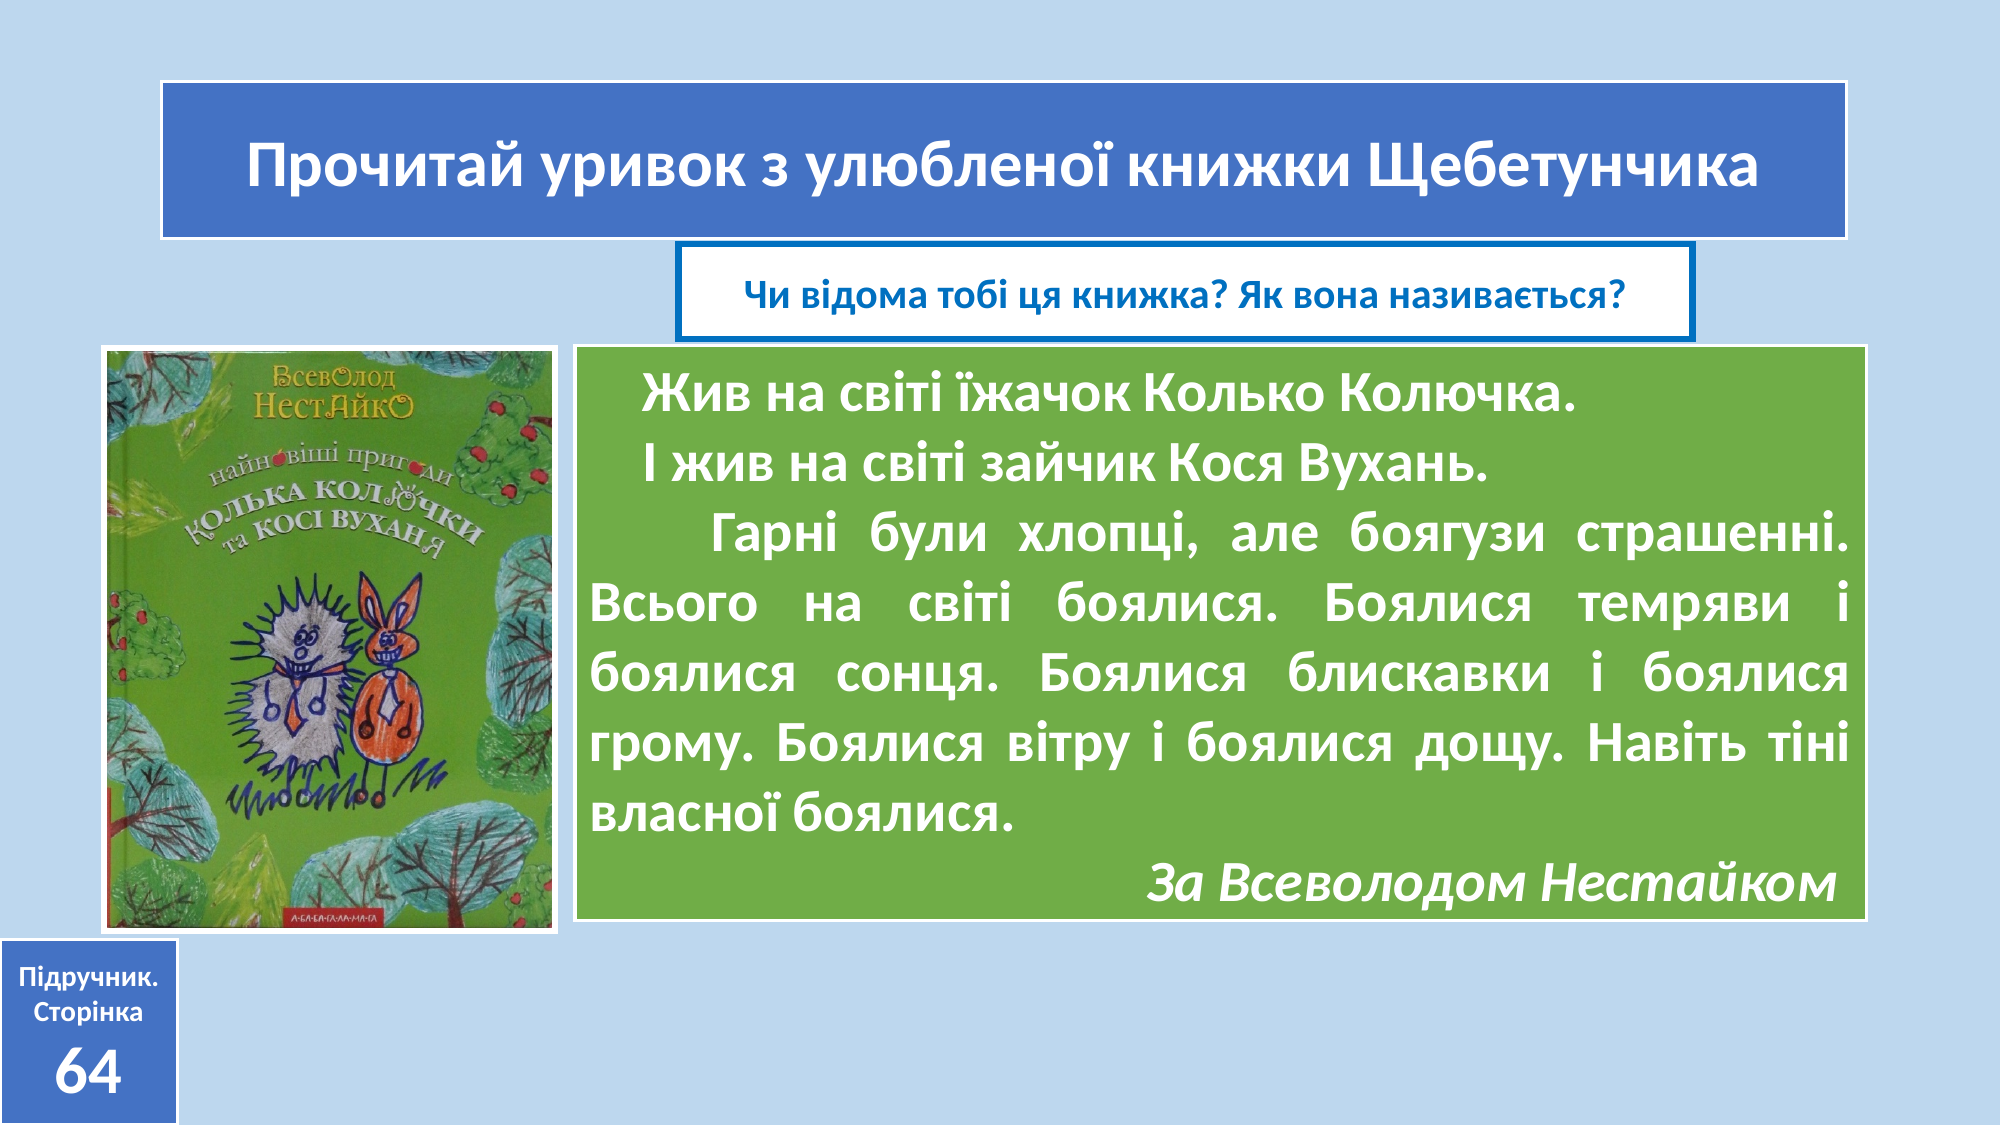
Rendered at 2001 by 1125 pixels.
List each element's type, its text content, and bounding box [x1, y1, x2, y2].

text_box Підручник. Сторінка 64 [0, 938, 179, 1125]
text_box Прочитай уривок з улюбленої книжки Щебетунчика [160, 80, 1848, 240]
text_box Чи відома тобі ця книжка? Як вона називається? [678, 243, 1693, 340]
text_box Жив на світі їжачок Колько Колючка. І жив на світі зайчик Кося Вухань. Гарні були хлопці, але боягузи страшенні. Всього на світі боялися. Боялися темряви і боялися сонця. Боялися блискавки і боялися грому. Боялися вітру і боялися дощу. Навіть тіні власної боялися. За Всеволодом Нестайком [573, 344, 1868, 922]
picture [107, 351, 553, 928]
